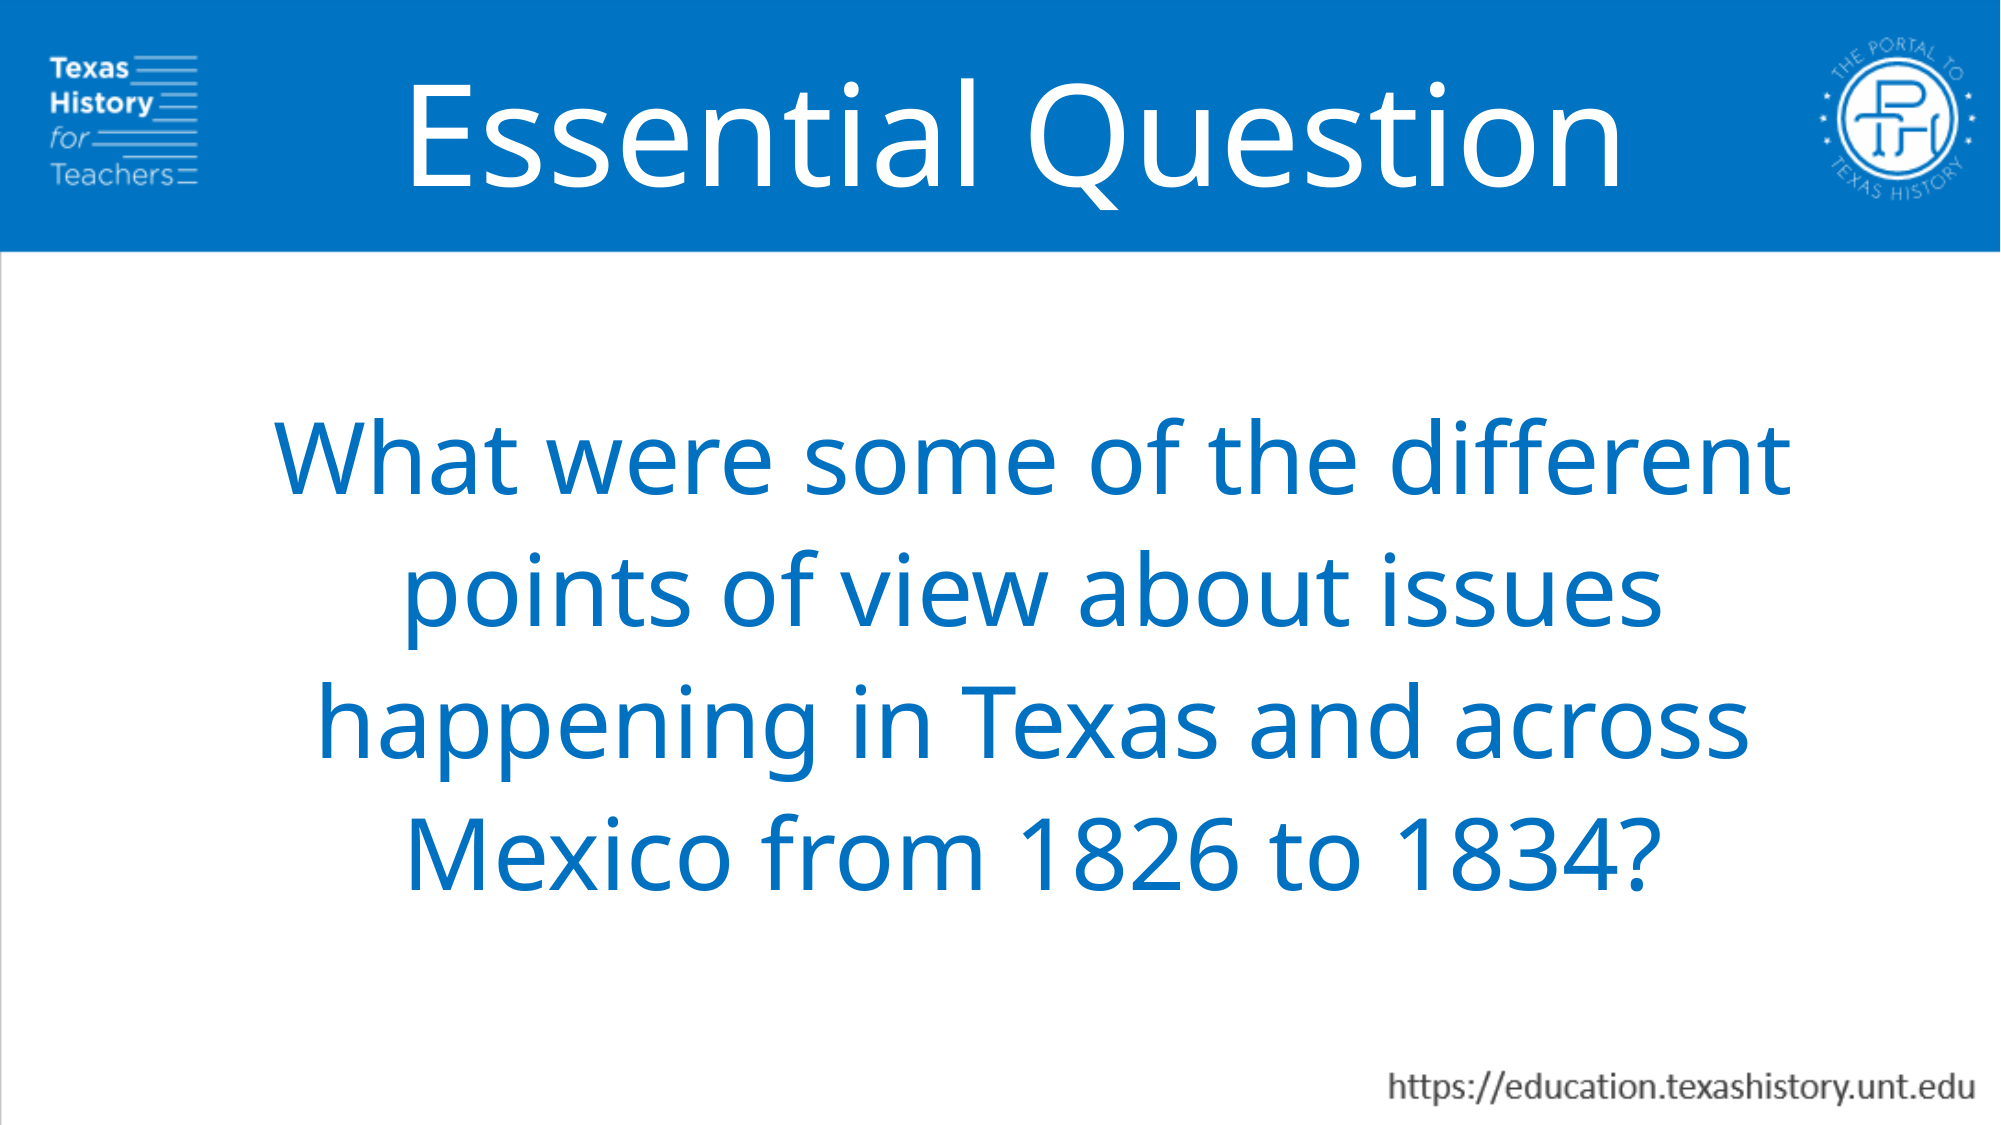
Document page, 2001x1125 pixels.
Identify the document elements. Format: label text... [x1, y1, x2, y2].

title Essential Question [339, 2, 1692, 229]
picture [0, 0, 2001, 1125]
text_box What were some of the different points of view about issues happening in Texas and across Mexico from 1826 to 1834? [183, 374, 1884, 918]
